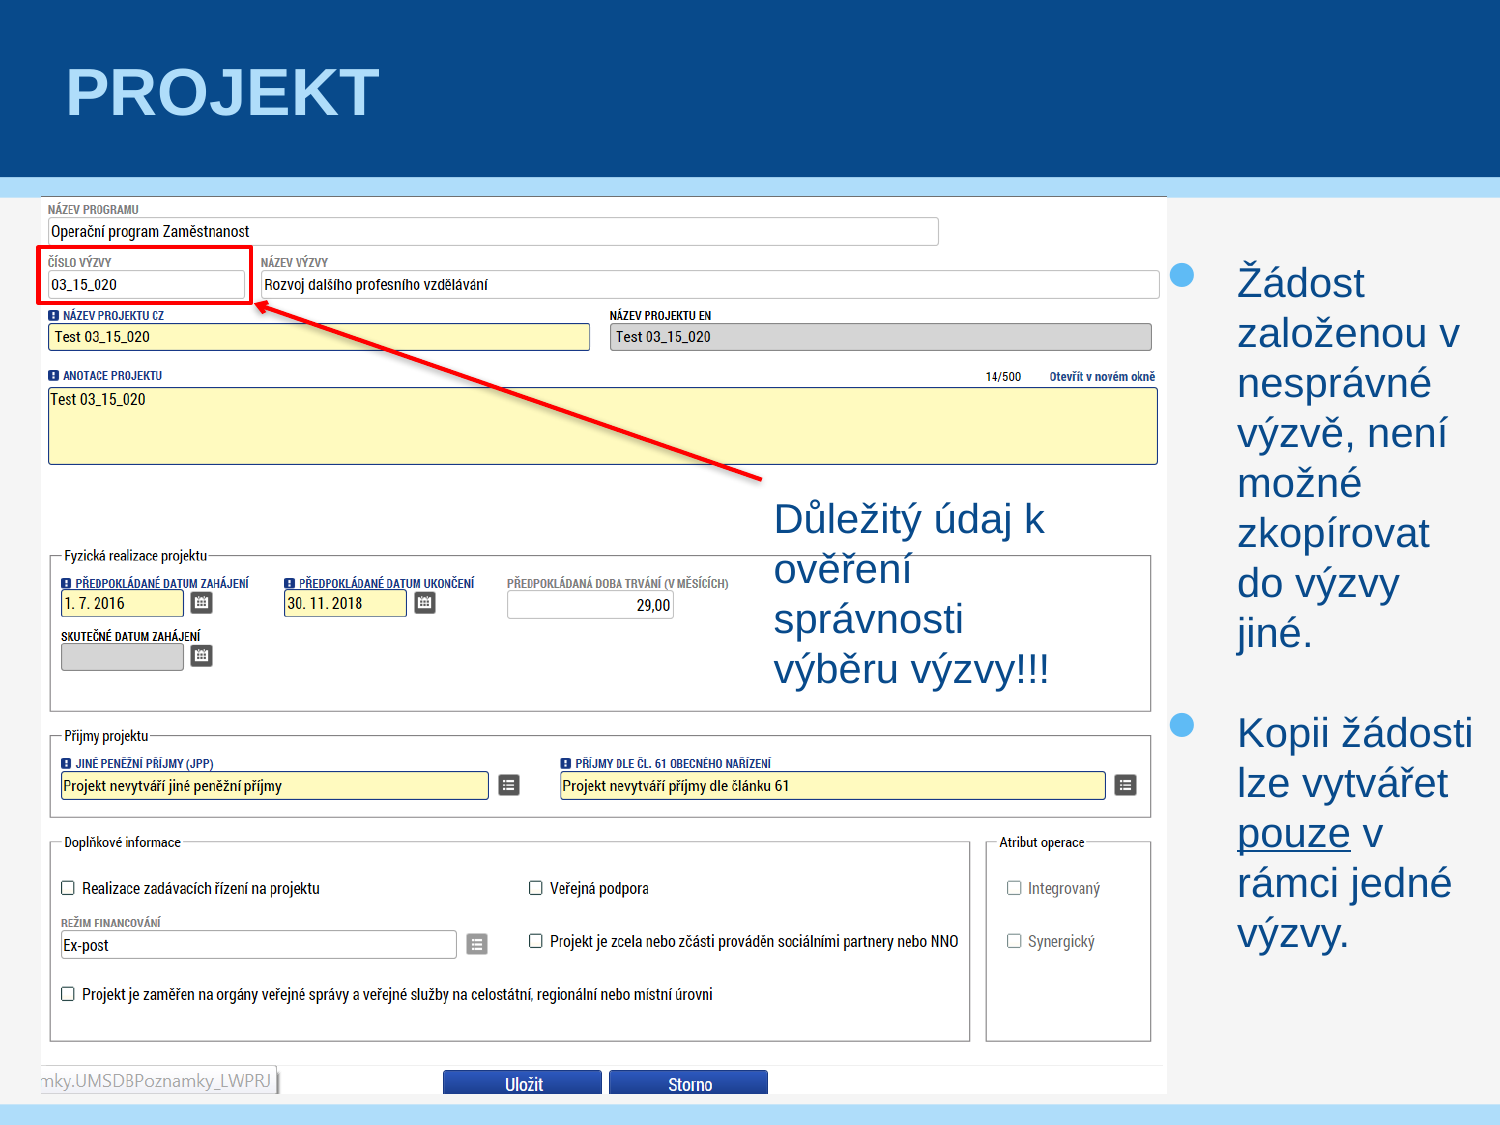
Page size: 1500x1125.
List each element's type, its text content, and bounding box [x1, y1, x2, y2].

title projekt [59, 0, 1441, 178]
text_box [253, 302, 762, 480]
picture [41, 195, 1167, 1095]
list Žádost založenou v nesprávné výzvě, není možné zkopírovat do výzvy jiné. Kopii žádosti lze vytvářet pouze v rámci jedné výzvy. [1171, 255, 1483, 1047]
